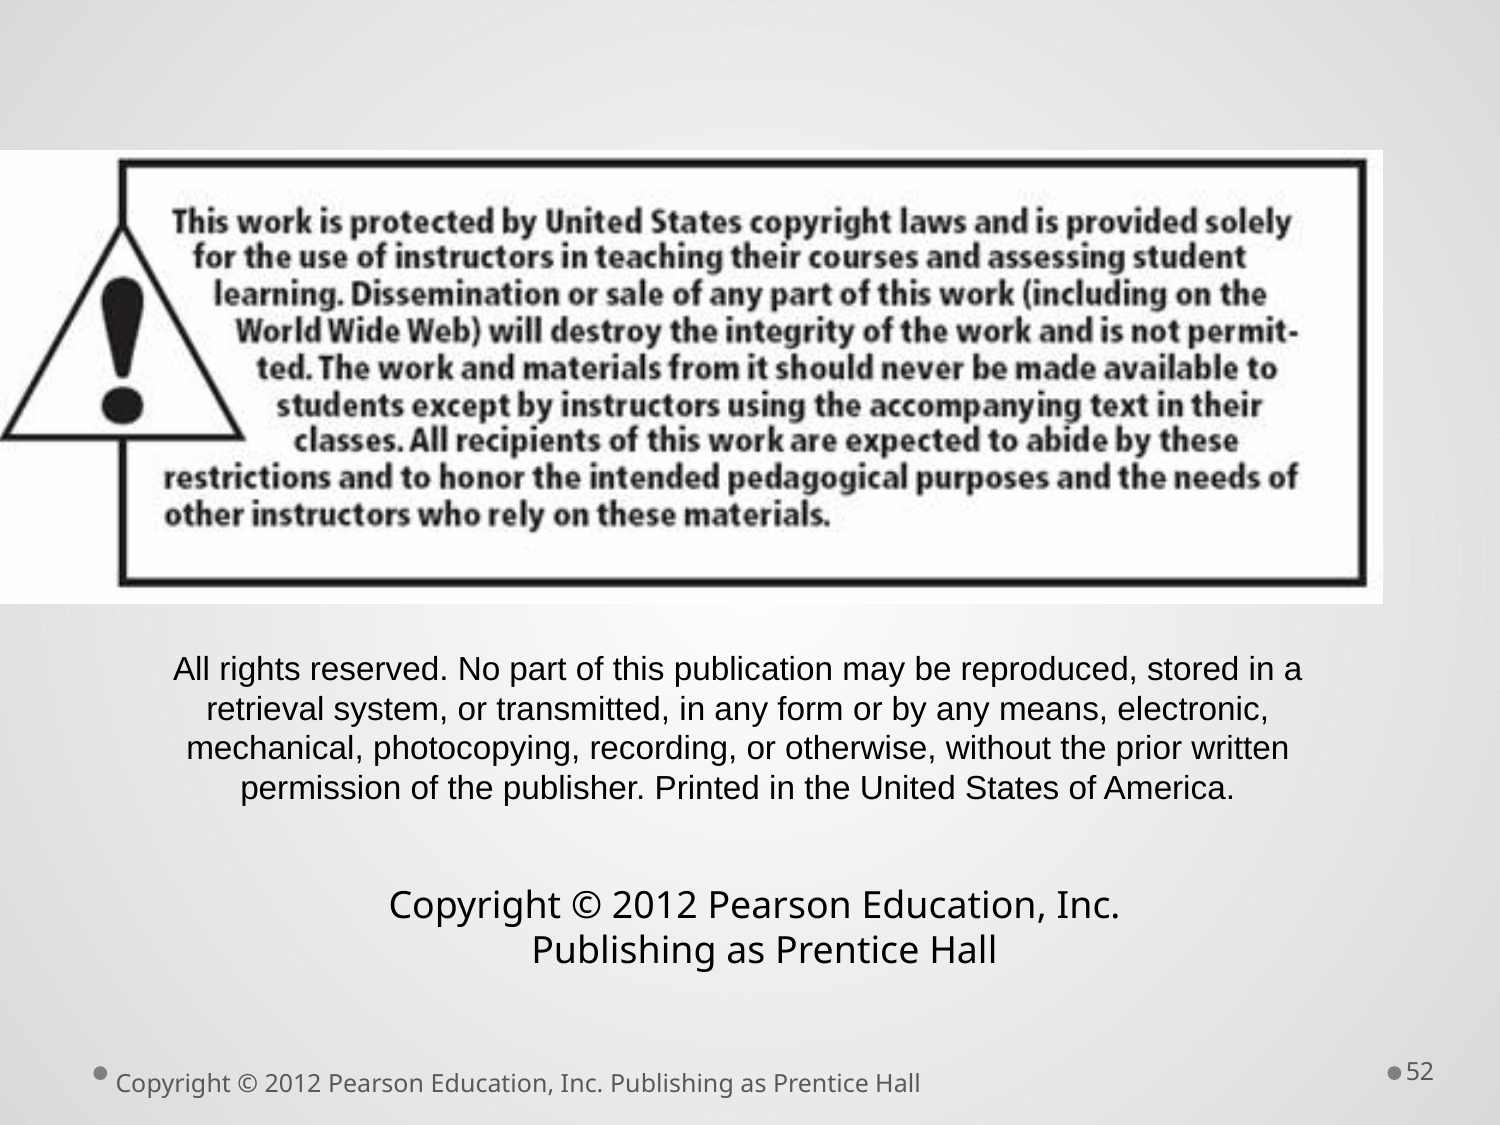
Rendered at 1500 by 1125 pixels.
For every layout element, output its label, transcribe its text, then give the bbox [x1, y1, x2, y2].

slide_number 52 [1401, 1042, 1494, 1103]
footer Copyright © 2012 Pearson Education, Inc. Publishing as Prentice Hall [108, 1062, 1038, 1103]
text_box Copyright © 2012 Pearson Education, Inc. Publishing as Prentice Hall [121, 873, 1409, 979]
text_box All rights reserved. No part of this publication may be reproduced, stored in a retrieval system, or transmitted, in any form or by any means, electronic, mechanical, photocopying, recording, or otherwise, without the prior written permission of the publisher. Printed in the United States of America. [116, 639, 1362, 814]
picture [0, 151, 1382, 603]
